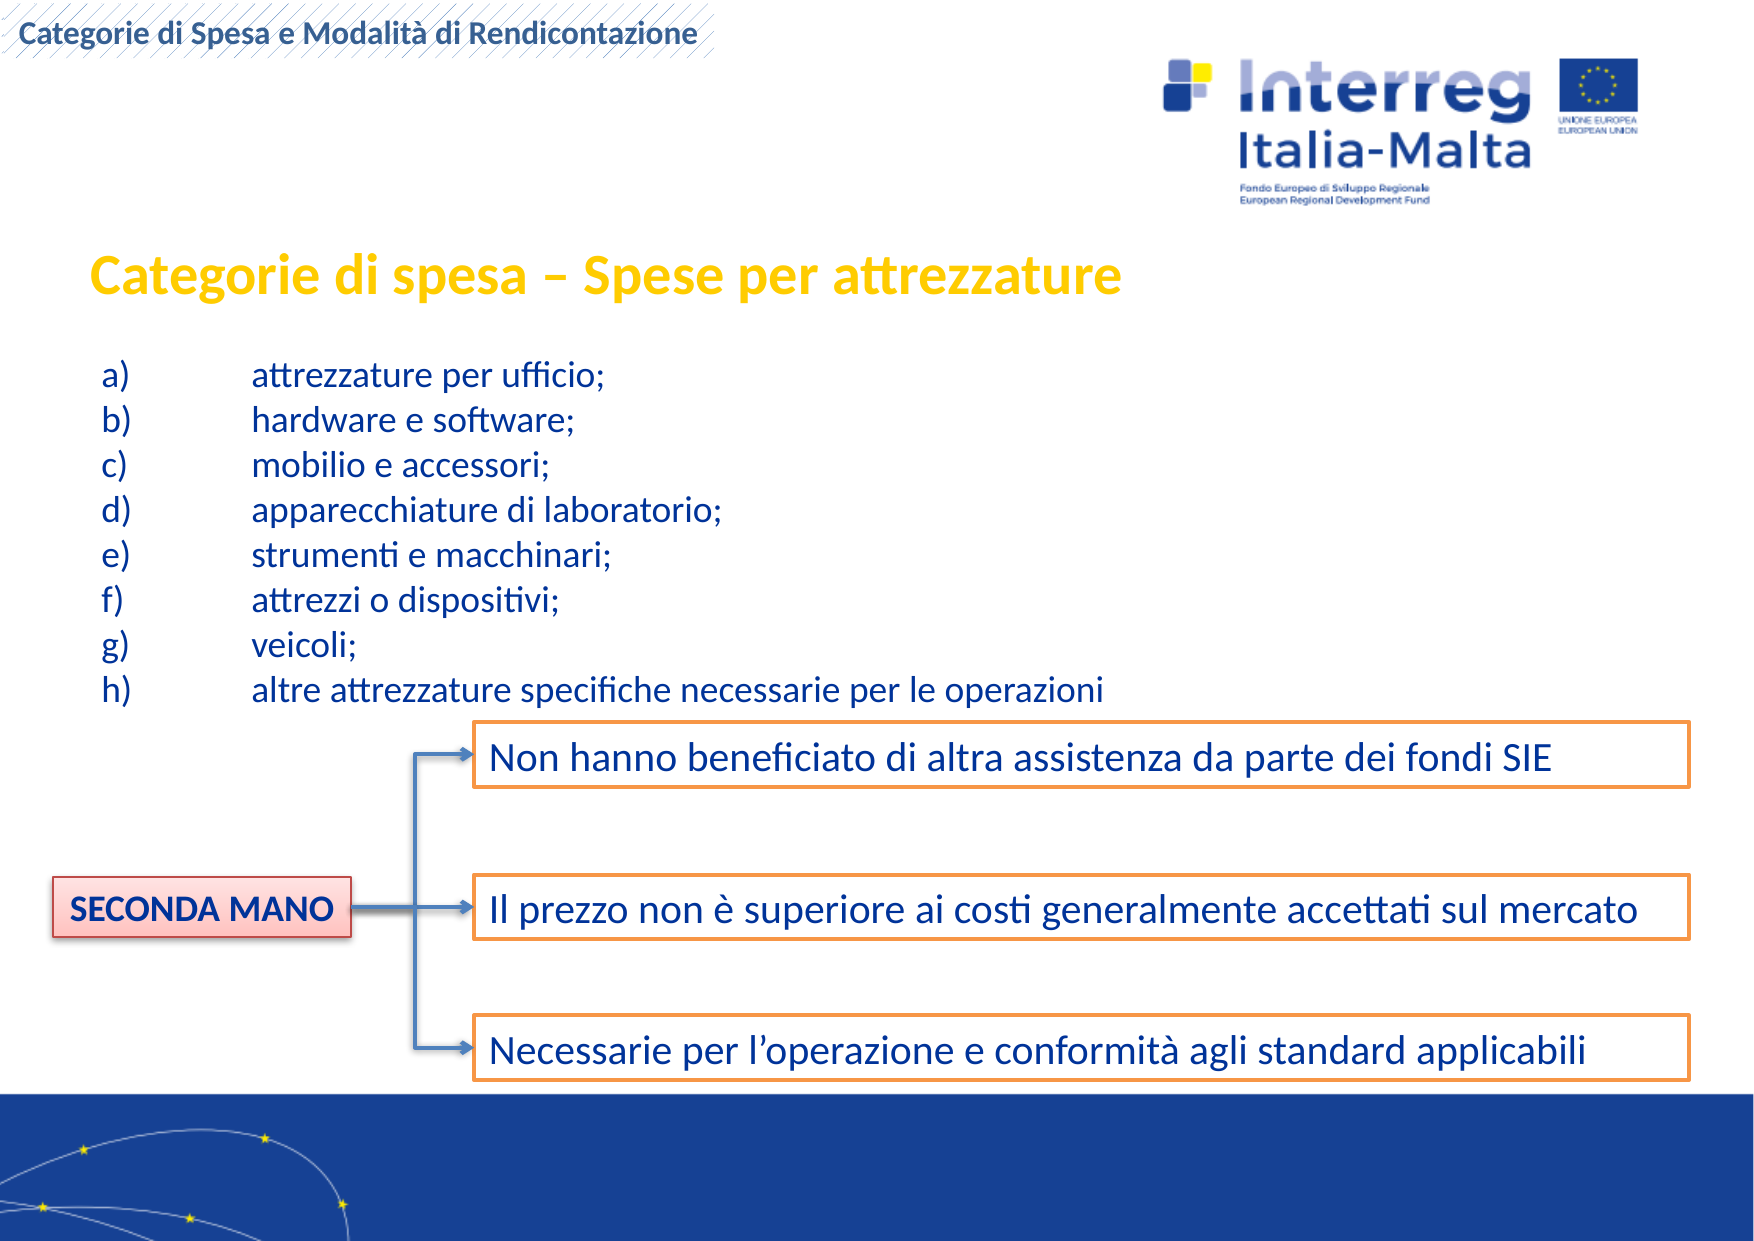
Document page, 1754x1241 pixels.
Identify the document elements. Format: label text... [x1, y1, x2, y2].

text_box Categorie di Spesa e Modalità di Rendicontazione [3, 3, 715, 59]
text_box Categorie di spesa – Spese per attrezzature [63, 228, 1138, 314]
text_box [350, 754, 475, 905]
text_box Necessarie per l’operazione e conformità agli standard applicabili [472, 1013, 1691, 1082]
text_box Non hanno beneficiato di altra assistenza da parte dei fondi SIE [472, 720, 1691, 789]
text_box SECONDA MANO [52, 876, 345, 938]
text_box Il prezzo non è superiore ai costi generalmente accettati sul mercato [479, 873, 1691, 941]
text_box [350, 907, 475, 1049]
text_box a) attrezzature per ufficio; b) hardware e software; c) mobilio e accessori; d) apparecchiature di laboratorio; e) strumenti e macchinari; f) attrezzi o dispositivi; g) veicoli; h) altre attrezzature specifiche necessarie per le operazioni [86, 342, 1626, 717]
